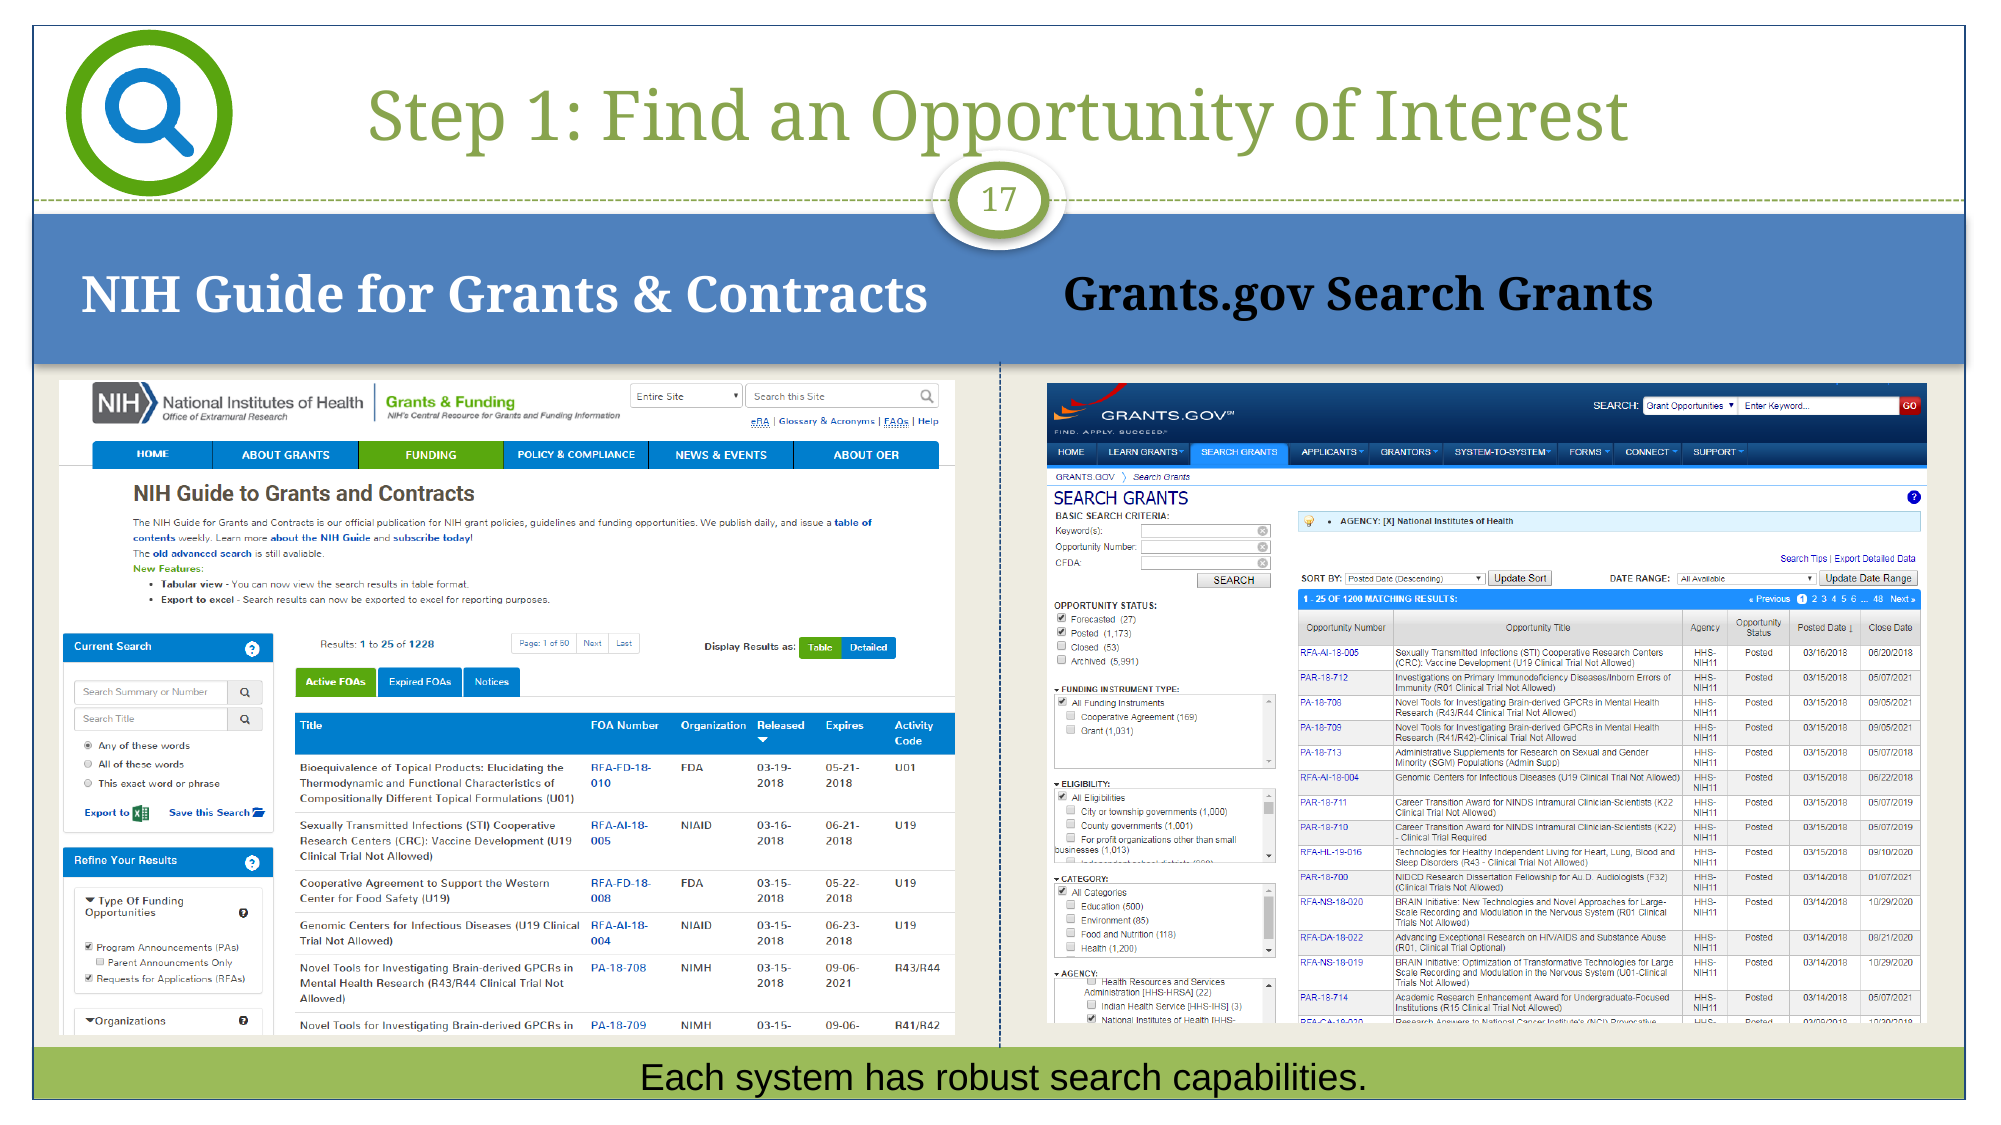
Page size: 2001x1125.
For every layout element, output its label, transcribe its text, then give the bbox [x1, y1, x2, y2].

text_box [65, 29, 233, 197]
list Grants.gov Search Grants [1047, 236, 1933, 349]
text_box Each system has robust search capabilities. [625, 1045, 1384, 1106]
slide_number 17 [949, 164, 1050, 237]
list NIH Guide for Grants & Contracts [65, 236, 951, 349]
picture [59, 380, 955, 1035]
picture [1047, 382, 1927, 1023]
title Step 1: Find an Opportunity of Interest [238, 37, 1933, 162]
